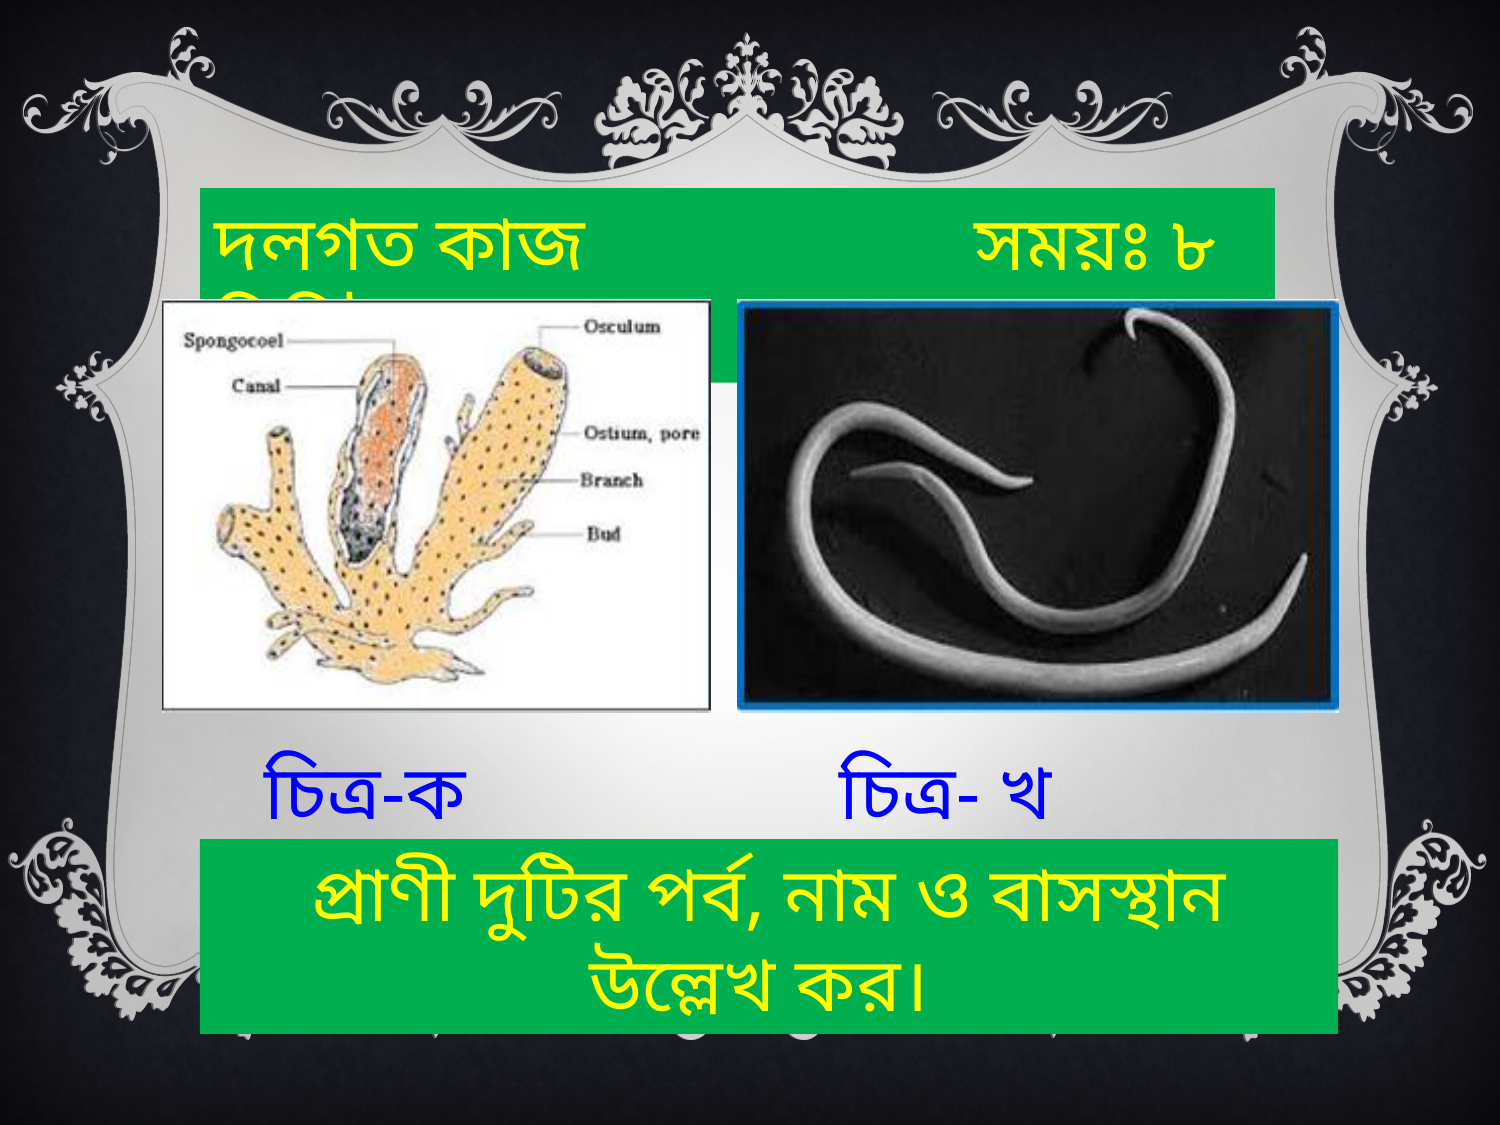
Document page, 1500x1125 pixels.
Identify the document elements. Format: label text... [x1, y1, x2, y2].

text_box চিত্র-ক [249, 737, 588, 839]
text_box দলগত কাজ সময়ঃ ৮ মিনিট [200, 188, 1275, 383]
text_box প্রাণী দুটির পর্ব, নাম ও বাসস্থান উল্লেখ কর। [199, 839, 1339, 1034]
text_box চিত্র- খ [825, 737, 1175, 839]
picture [0, 0, 1500, 1125]
